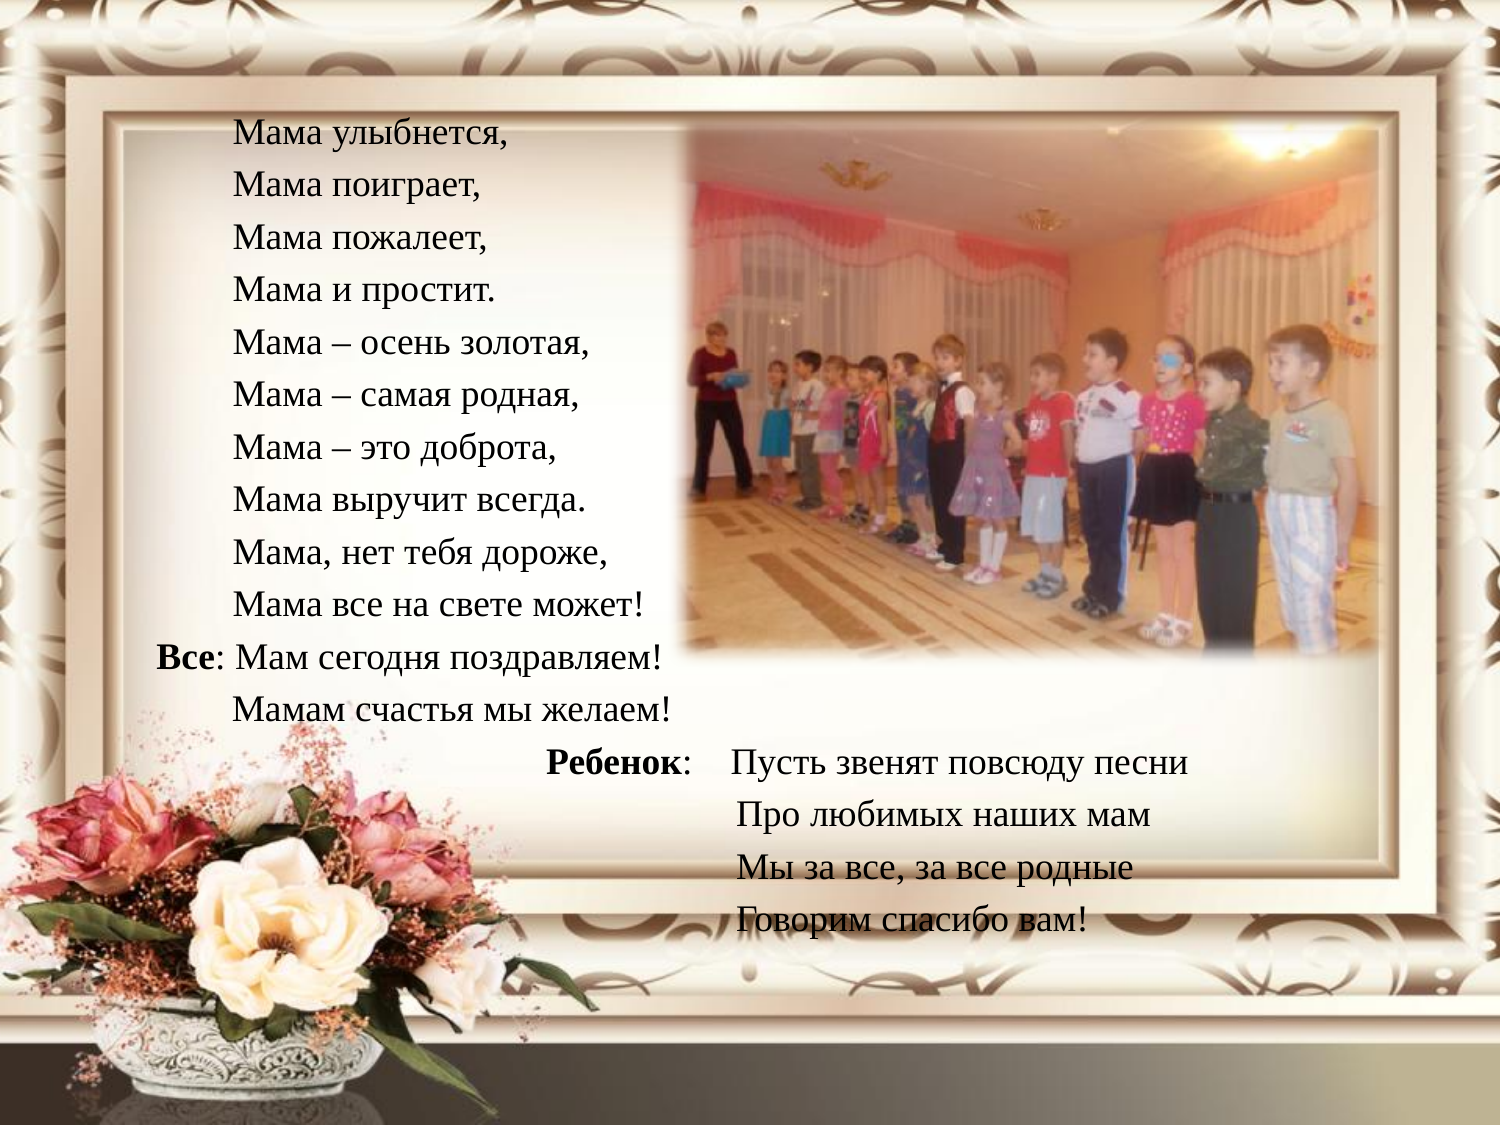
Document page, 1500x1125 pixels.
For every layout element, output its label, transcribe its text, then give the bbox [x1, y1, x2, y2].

picture [0, 0, 1500, 1125]
list Мама улыбнется, Мама поиграет, Мама пожалеет, Мама и простит. Мама – осень золотая, Мама – самая родная, Мама – это доброта, Мама выручит всегда. Мама, нет тебя дороже, Мама все на свете может! Все: Мам сегодня поздравляем! Мамам счастья мы желаем! Ребенок: Пусть звенят повсюду песни Про любимых наших мам Мы за все, за все родные Говорим спасибо вам! [75, 46, 1425, 1005]
